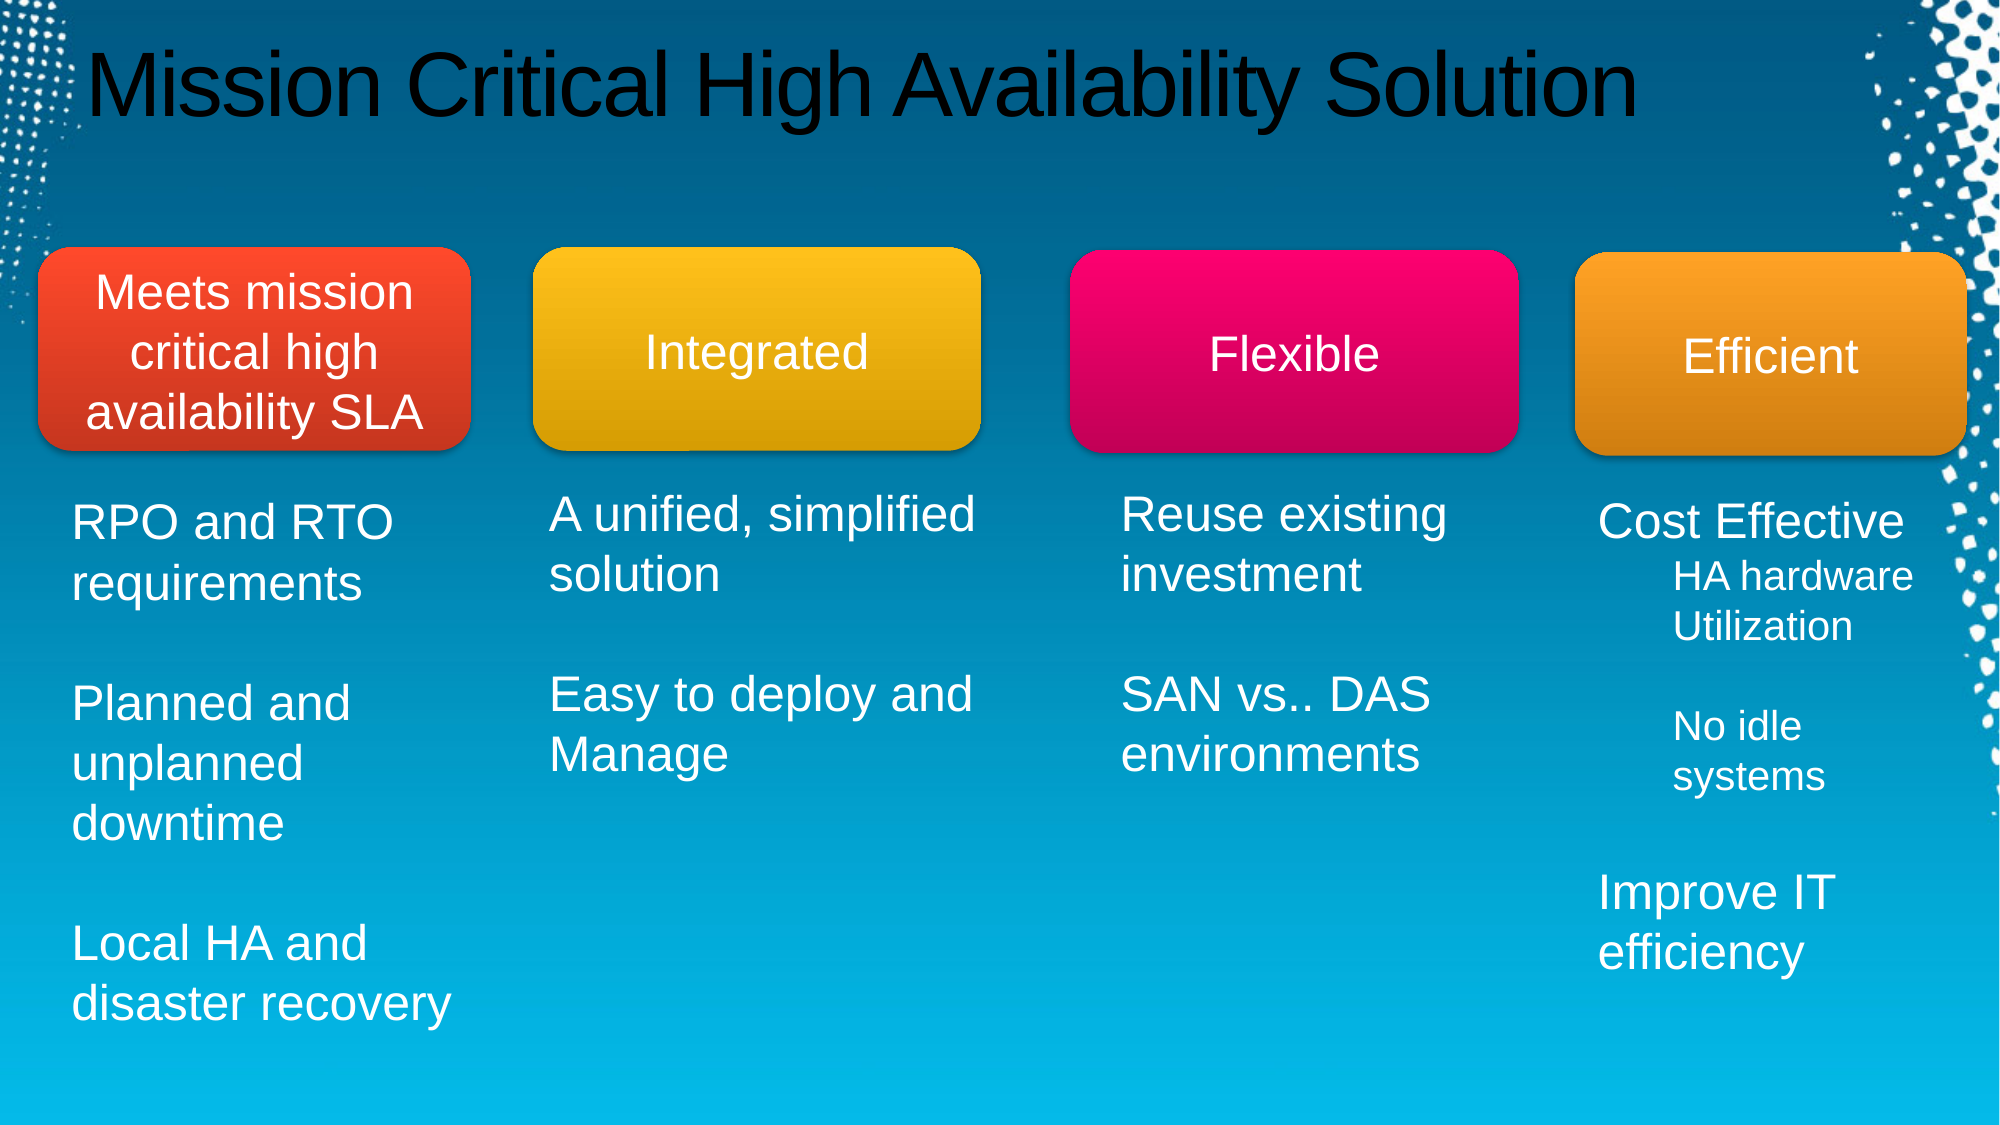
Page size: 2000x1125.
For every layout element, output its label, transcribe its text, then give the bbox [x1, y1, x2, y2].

picture [1991, 747, 2000, 765]
picture [16, 22, 23, 34]
picture [1969, 625, 1985, 642]
picture [1981, 604, 2000, 620]
picture [38, 74, 47, 80]
picture [31, 131, 37, 138]
picture [1889, 152, 1901, 166]
picture [1962, 503, 1967, 514]
picture [18, 13, 26, 19]
picture [41, 59, 48, 67]
picture [1935, 177, 1945, 189]
picture [13, 41, 25, 49]
picture [1963, 589, 1976, 607]
picture [1995, 582, 2000, 595]
picture [6, 97, 12, 105]
picture [56, 47, 64, 55]
picture [1945, 213, 1955, 220]
picture [28, 42, 36, 53]
picture [34, 101, 43, 111]
text_box RPO and RTO requirements Planned and unplanned downtime Local HA and disaster recovery [71, 489, 453, 1030]
text_box Efficient [1574, 252, 1967, 456]
picture [1921, 0, 1934, 8]
picture [1972, 312, 1985, 322]
picture [1922, 200, 1934, 207]
picture [10, 69, 17, 78]
picture [1942, 465, 1958, 483]
picture [45, 16, 55, 24]
picture [43, 42, 49, 53]
picture [1980, 460, 1987, 469]
picture [1983, 404, 1992, 414]
picture [16, 143, 21, 151]
picture [1932, 235, 1943, 241]
picture [1935, 0, 2000, 306]
picture [0, 155, 5, 163]
picture [11, 55, 21, 64]
picture [1929, 27, 1945, 45]
picture [1914, 164, 1923, 177]
picture [1900, 240, 1912, 252]
picture [58, 32, 66, 41]
picture [3, 10, 11, 18]
picture [24, 72, 32, 79]
picture [47, 0, 57, 10]
picture [1911, 223, 1918, 230]
picture [1990, 492, 2000, 505]
picture [1958, 445, 1968, 460]
picture [1925, 87, 1941, 99]
picture [1915, 109, 1924, 119]
text_box Integrated [532, 247, 982, 451]
picture [1963, 535, 1977, 550]
text_box Reuse existing investment SAN vs.. DAS environments [1120, 481, 1570, 902]
picture [1988, 547, 2000, 561]
picture [1974, 683, 1985, 694]
picture [1979, 657, 1995, 676]
text_box Meets mission critical high availability SLA [37, 247, 472, 451]
picture [1984, 349, 1992, 357]
picture [1972, 570, 1986, 583]
picture [1898, 188, 1912, 198]
picture [18, 0, 29, 6]
picture [1925, 141, 1935, 155]
picture [0, 40, 9, 45]
picture [1938, 122, 1950, 133]
picture [1892, 212, 1902, 216]
picture [55, 62, 62, 69]
picture [1992, 438, 2000, 448]
picture [42, 31, 53, 39]
picture [1967, 279, 1976, 291]
text_box Cost Effective HA hardware Utilization No idle systems Improve IT efficiency [1597, 489, 1962, 980]
picture [29, 27, 38, 38]
picture [1988, 691, 2000, 709]
picture [0, 24, 9, 33]
picture [1978, 517, 1987, 527]
text_box Flexible [1070, 249, 1520, 454]
picture [1946, 155, 1961, 167]
picture [1968, 481, 1978, 492]
picture [26, 57, 34, 68]
picture [33, 88, 42, 97]
picture [1970, 426, 1980, 436]
picture [1973, 368, 1982, 380]
picture [33, 0, 42, 10]
picture [1994, 382, 2000, 391]
picture [54, 76, 60, 83]
picture [1957, 187, 1971, 200]
title Mission Critical High Availability Solution [85, 37, 1914, 138]
picture [1993, 321, 2000, 339]
picture [33, 116, 40, 124]
picture [1991, 637, 2000, 652]
picture [17, 129, 23, 136]
picture [1982, 714, 1993, 729]
picture [9, 84, 15, 91]
picture [30, 14, 40, 23]
picture [1955, 246, 1965, 256]
text_box A unified, simplified solution Easy to deploy and Manage [548, 481, 977, 962]
